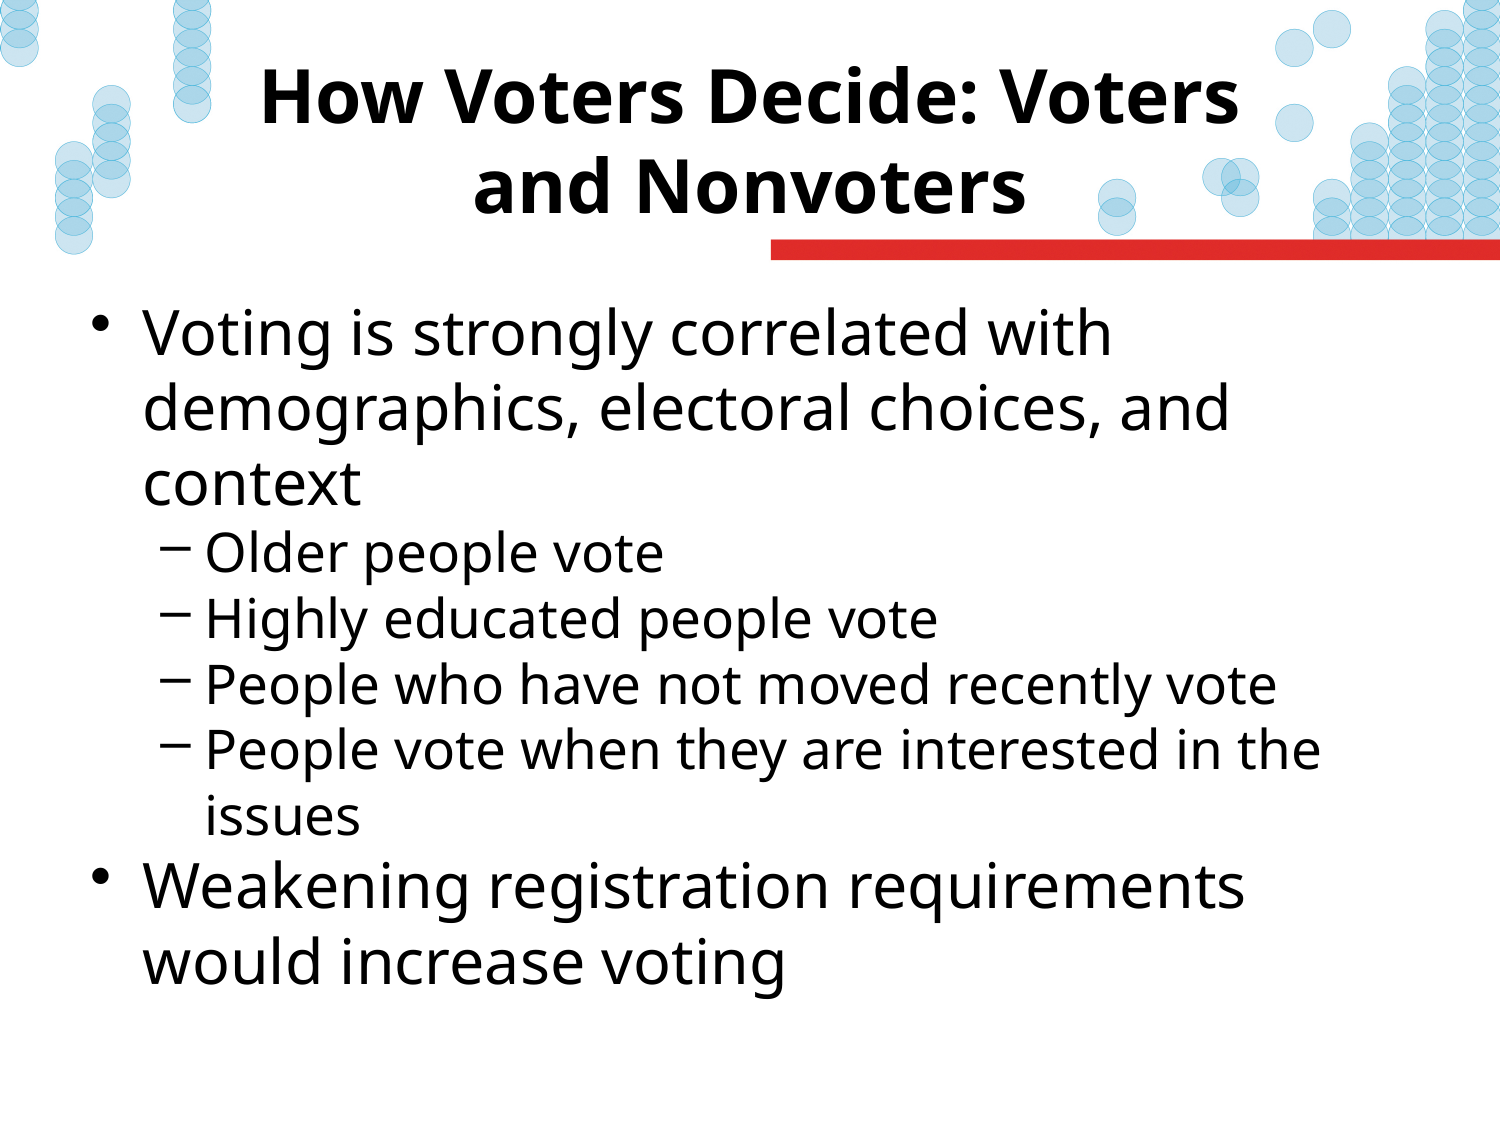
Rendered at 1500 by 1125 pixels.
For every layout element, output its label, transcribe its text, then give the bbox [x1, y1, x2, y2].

picture [0, 0, 1500, 1125]
title How Voters Decide: Voters and Nonvoters [75, 45, 1425, 233]
list Voting is strongly correlated with demographics, electoral choices, and context Older people vote Highly educated people vote People who have not moved recently vote People vote when they are interested in the issues Weakening registration requirements would increase voting [75, 285, 1425, 1005]
